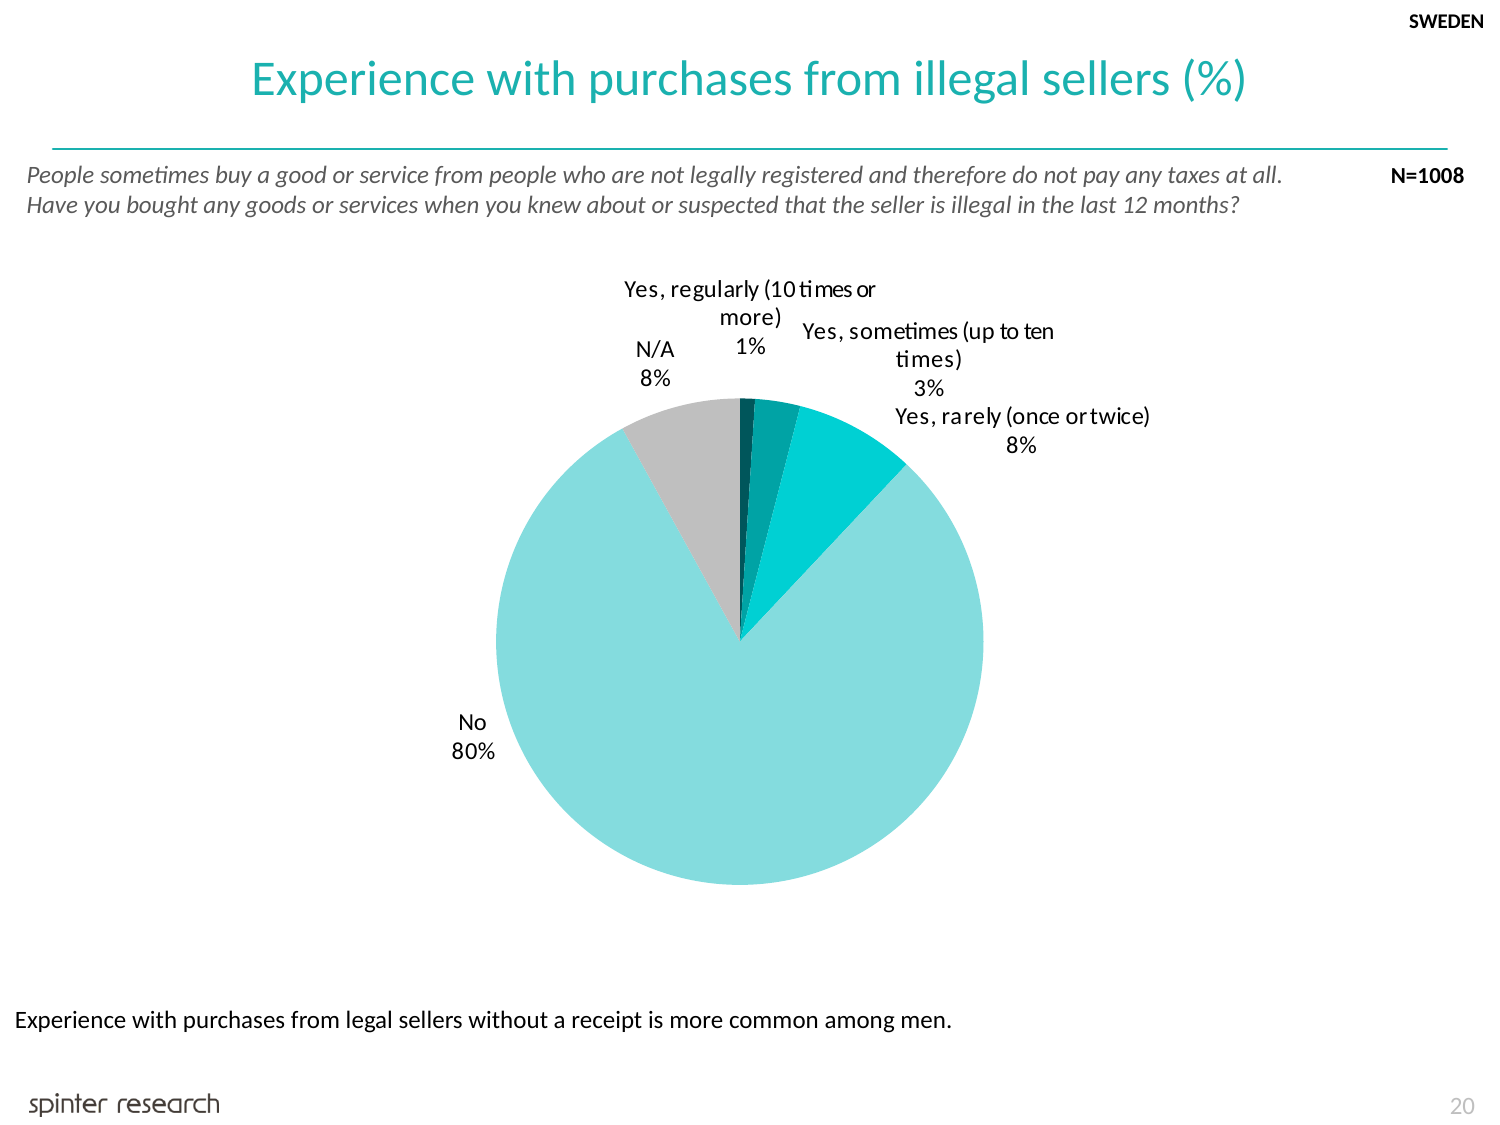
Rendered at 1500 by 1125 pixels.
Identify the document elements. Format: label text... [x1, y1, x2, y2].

text_box N=1008 [1376, 153, 1483, 196]
text_box People sometimes buy a good or service from people who are not legally registered and therefore do not pay any taxes at all. Have you bought any goods or services when you knew about or suspected that the seller is illegal in the last 12 months? [11, 151, 1377, 226]
text_box Experience with purchases from legal sellers without a receipt is more common among men. [0, 996, 1500, 1041]
text_box SWEDEN [1316, 0, 1500, 40]
picture [29, 1093, 219, 1117]
slide_number 20 [1435, 1082, 1500, 1125]
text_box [42, 243, 1409, 915]
text_box Experience with purchases from illegal sellers (%) [0, 37, 1500, 113]
